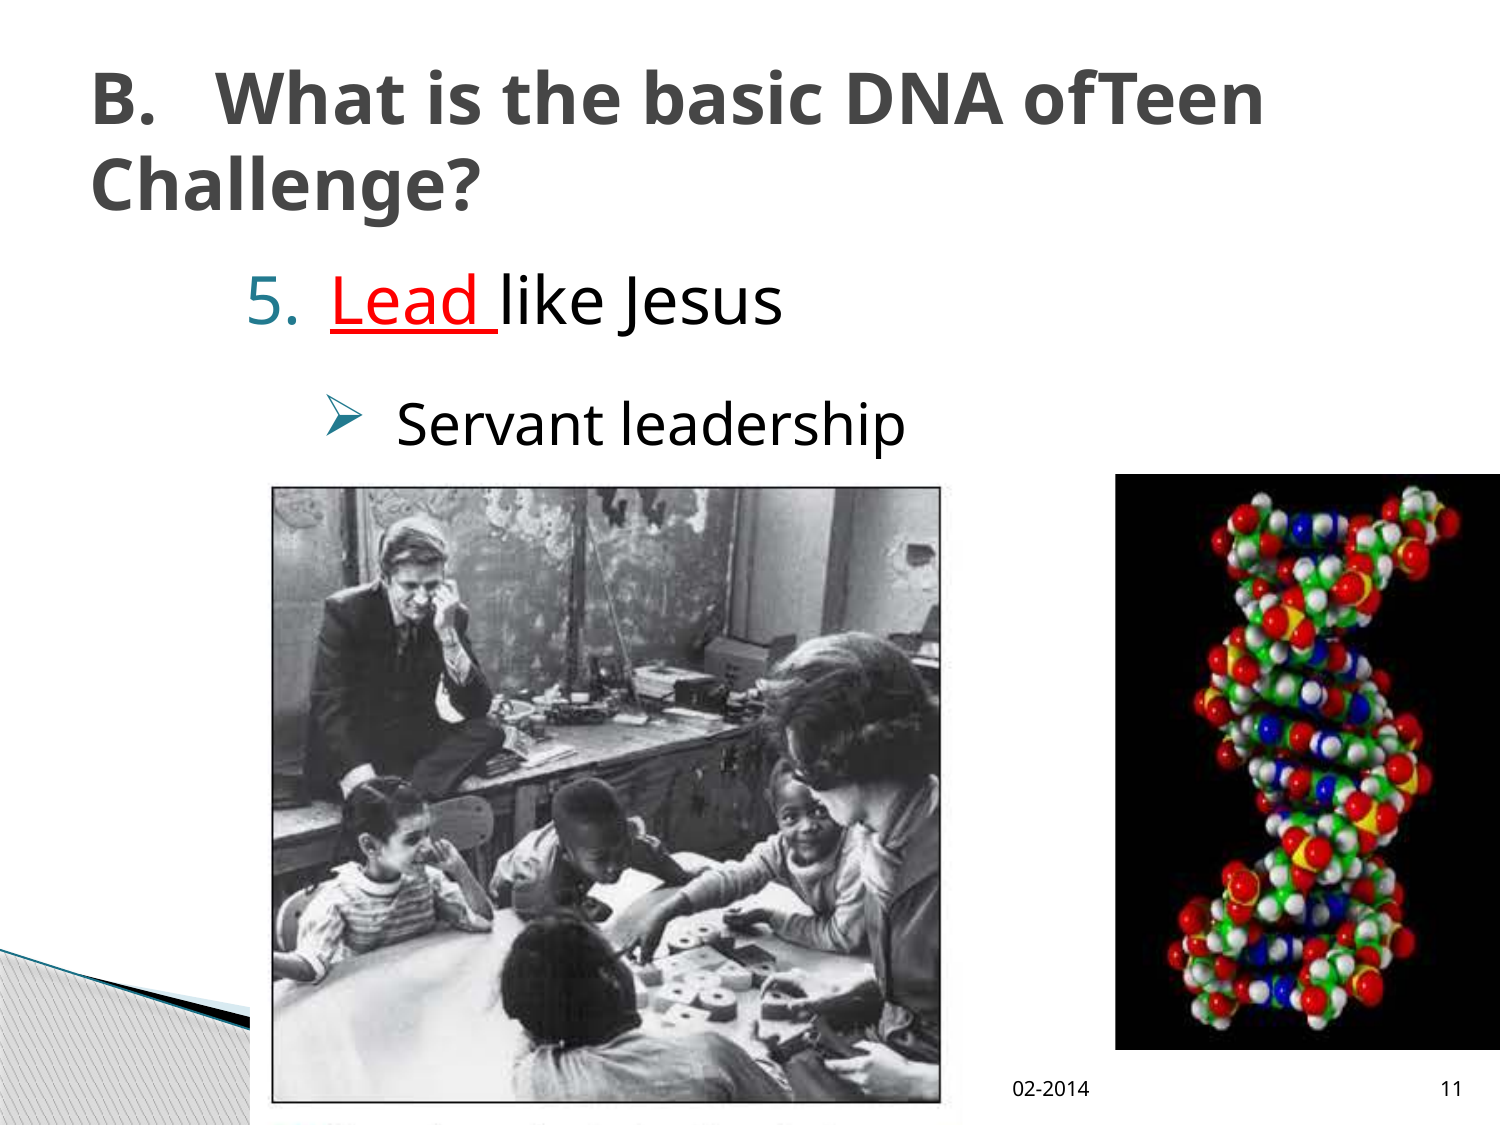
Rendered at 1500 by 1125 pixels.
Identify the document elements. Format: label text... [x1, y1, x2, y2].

picture [1115, 474, 1500, 1051]
footer T503.05 02-2014 [968, 1051, 1105, 1112]
list Lead like Jesus Servant leadership [212, 249, 1000, 488]
slide_number 11 [1418, 1062, 1479, 1112]
title B. What is the basic DNA of Teen Challenge? [75, 45, 1425, 233]
picture [249, 460, 963, 1125]
